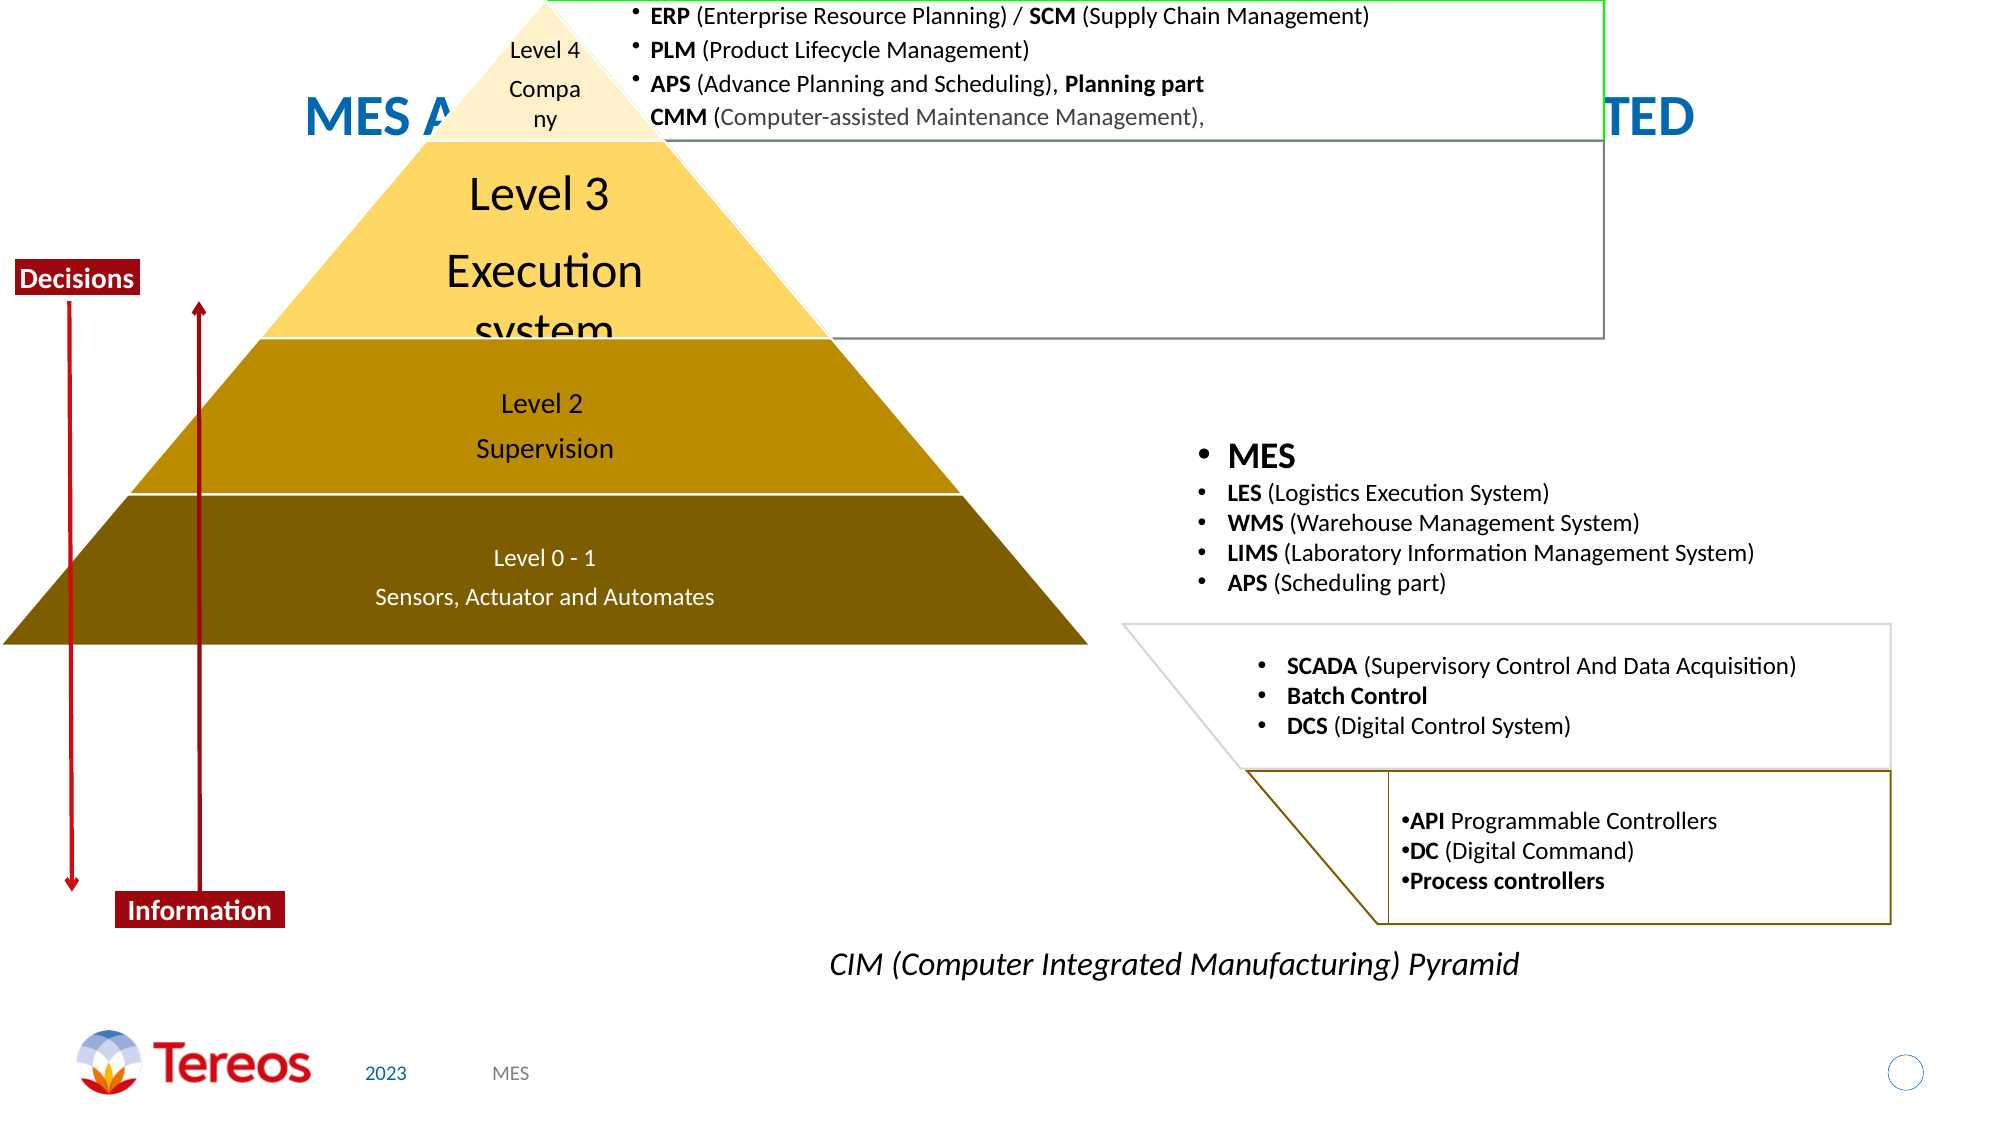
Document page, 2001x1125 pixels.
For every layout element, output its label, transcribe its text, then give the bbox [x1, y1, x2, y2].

footer MES [492, 1060, 750, 1086]
slide_number 2023 [365, 1059, 492, 1086]
text_box CIM (Computer Integrated Manufacturing) Pyramid [654, 946, 1696, 987]
picture [76, 1030, 311, 1095]
title MES and its place in the CIM (Computer Integrated Manufacturing) Standard [1605, 84, 1922, 151]
text_box Information [115, 891, 284, 927]
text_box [284, 280, 1889, 927]
text_box Decisions [15, 259, 139, 295]
slide_number [1887, 1054, 1924, 1091]
title MES and its place in the CIM (Computer Integrated Manufacturing) Standard [78, 84, 472, 151]
